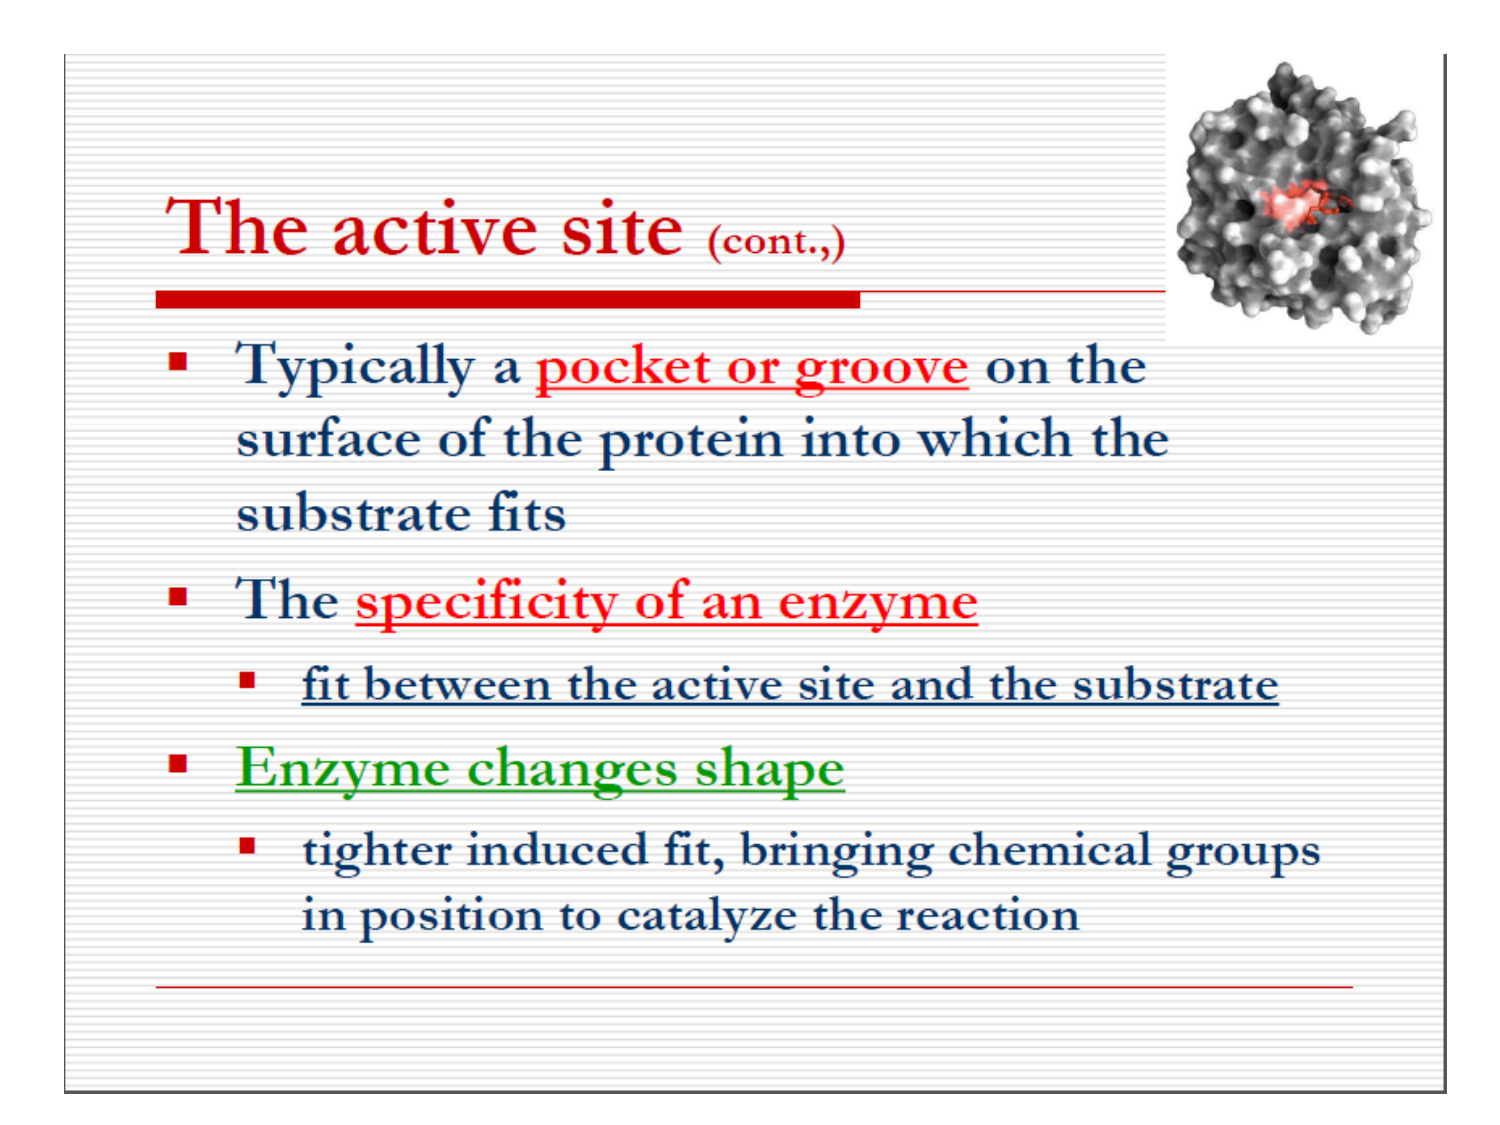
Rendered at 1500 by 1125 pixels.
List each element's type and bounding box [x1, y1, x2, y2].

list [64, 54, 1448, 1095]
